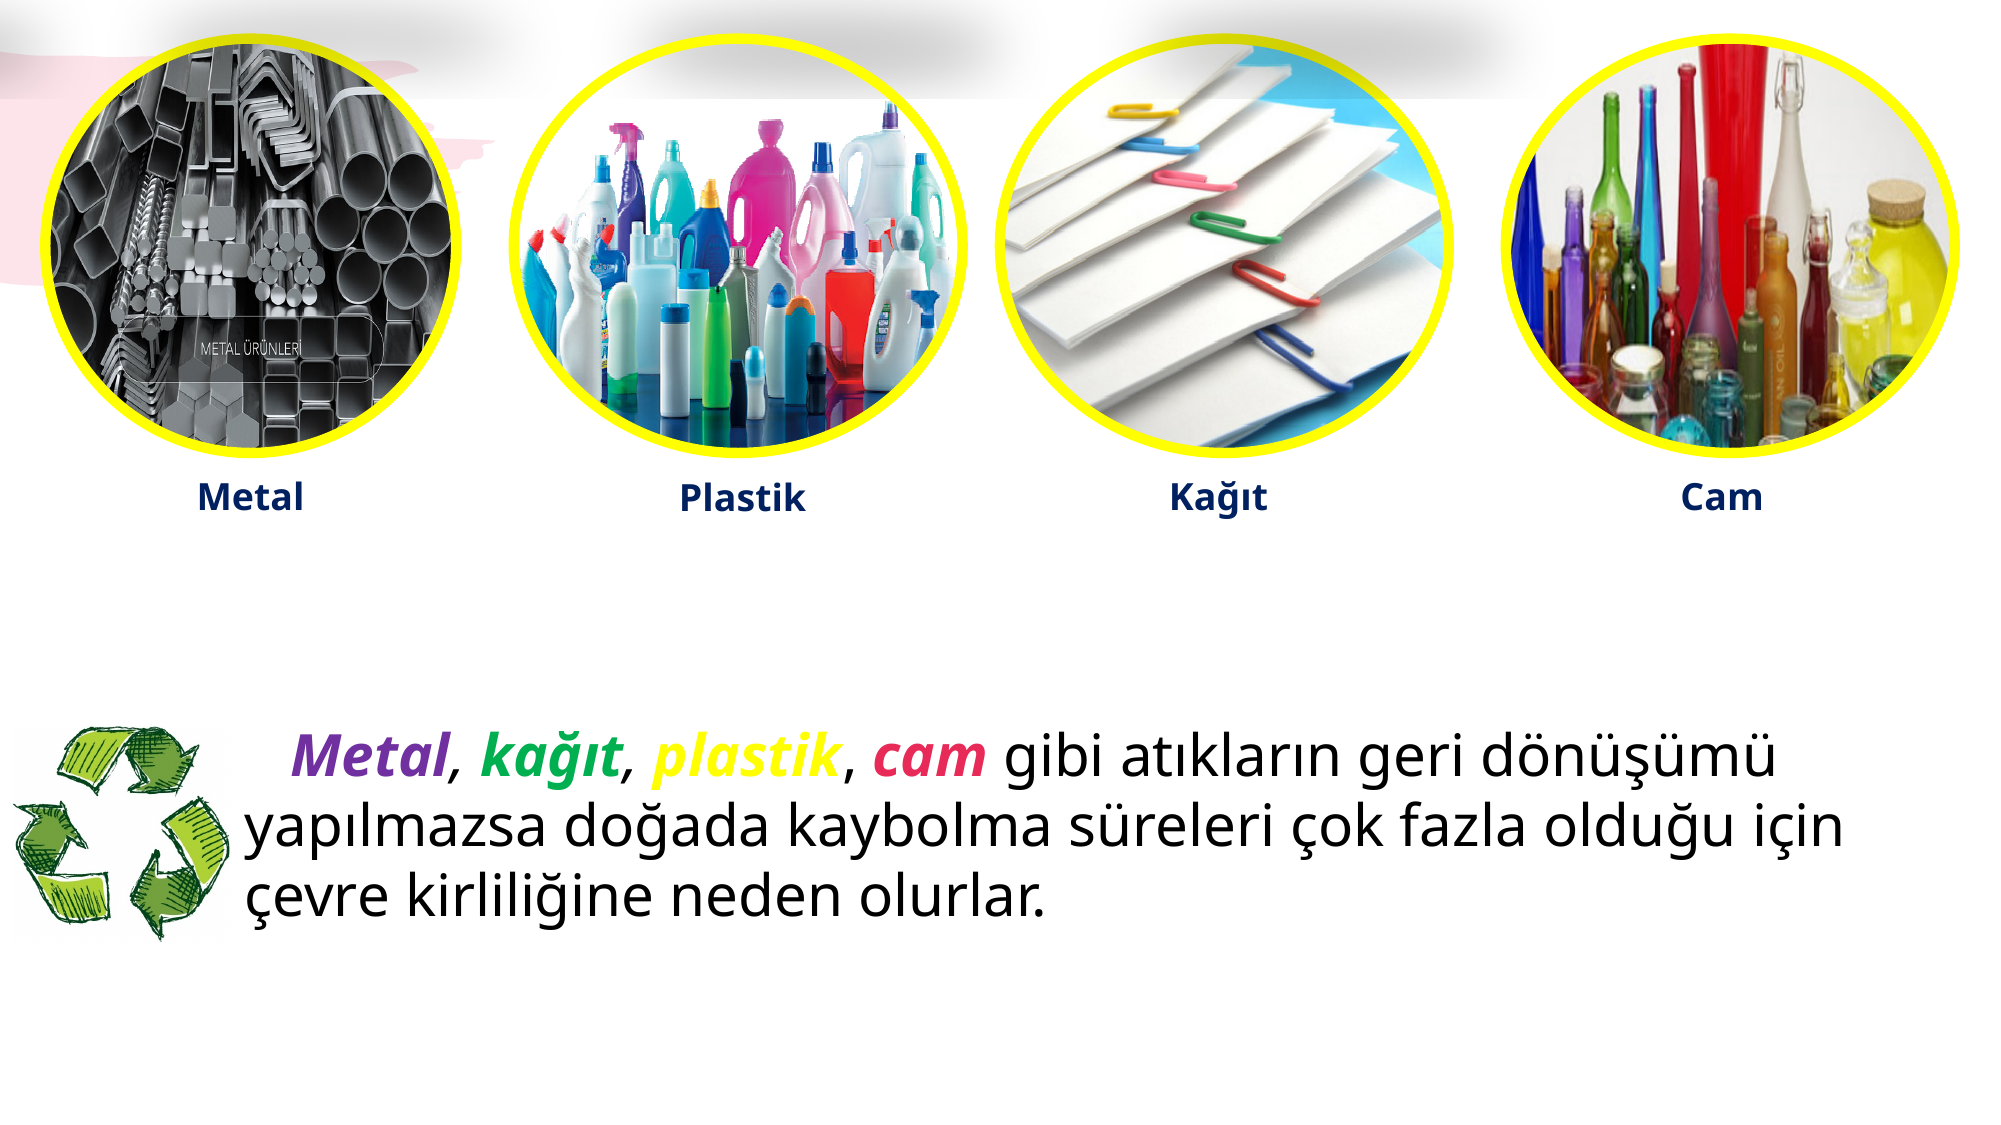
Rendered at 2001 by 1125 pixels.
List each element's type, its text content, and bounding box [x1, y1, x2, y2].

text_box Plastik [664, 466, 822, 526]
text_box Cam [1665, 465, 1779, 525]
picture [12, 726, 230, 942]
picture [1505, 38, 1955, 453]
text_box Kağıt [1154, 465, 1283, 525]
list Metal, kağıt, plastik, cam gibi atıkların geri dönüşümü yapılmazsa doğada kaybolma süreleri çok fazla olduğu için çevre kirliliğine neden olurlar. [229, 346, 1955, 1030]
picture [513, 38, 963, 453]
picture [999, 38, 1449, 453]
text_box Metal [181, 465, 320, 525]
picture [45, 38, 457, 453]
